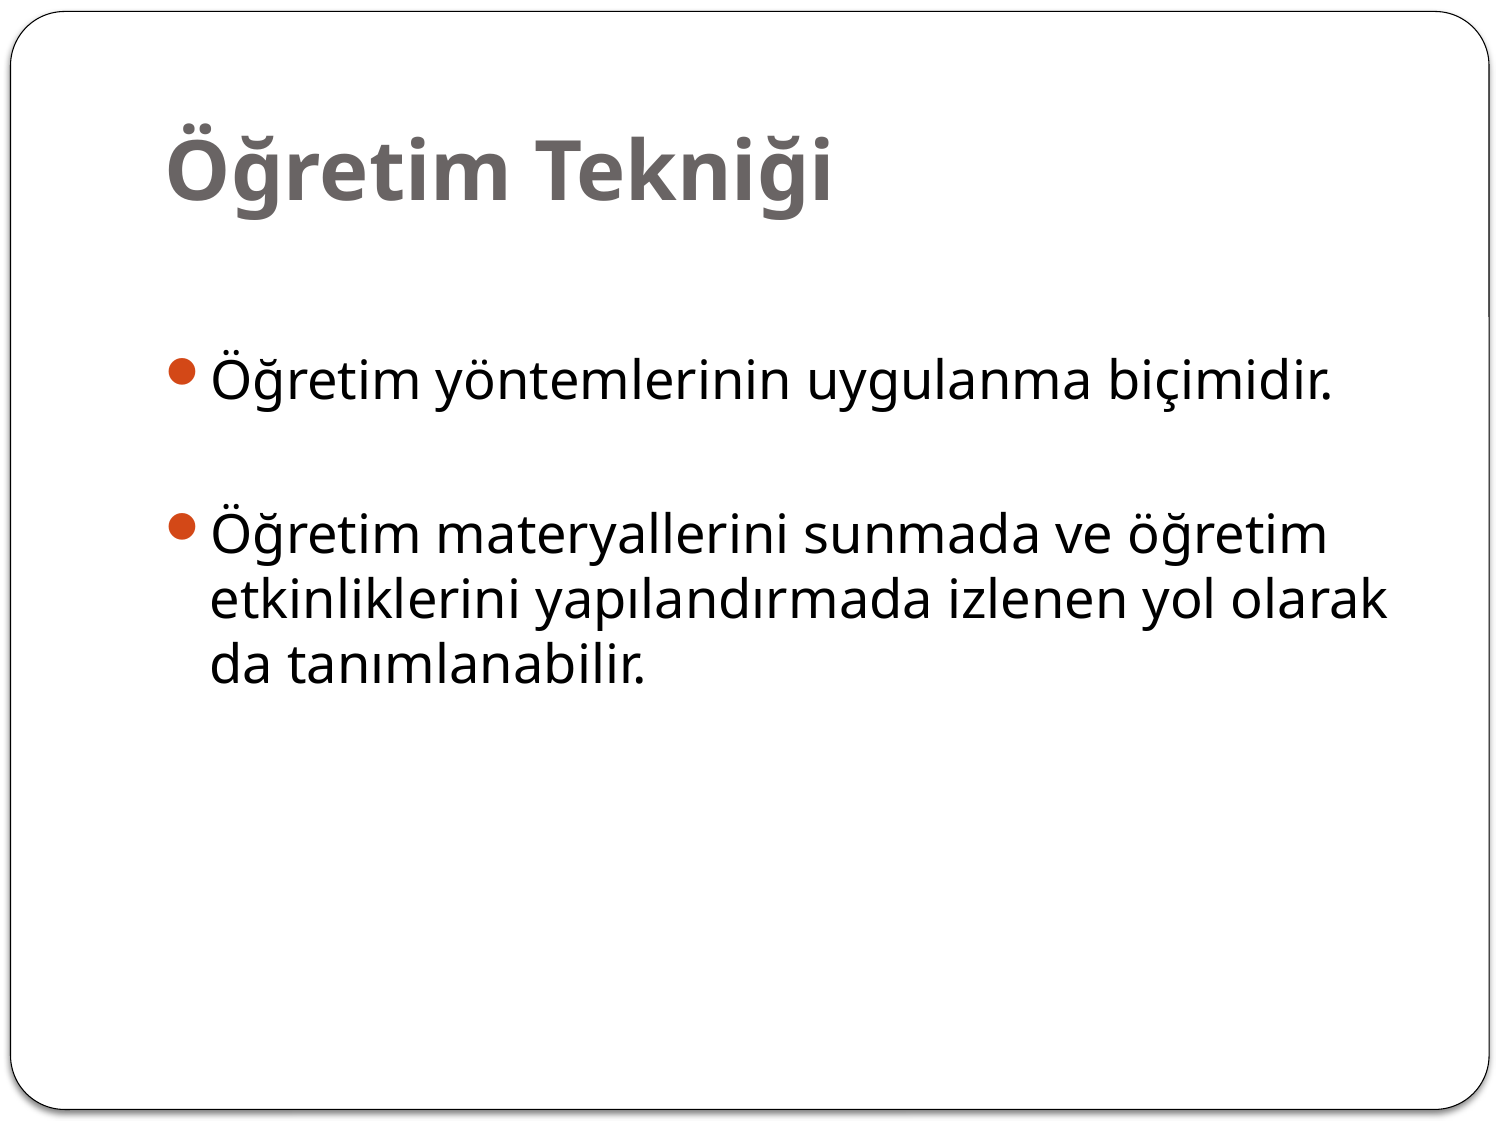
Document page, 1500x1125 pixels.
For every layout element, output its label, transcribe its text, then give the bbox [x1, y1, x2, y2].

list Öğretim yöntemlerinin uygulanma biçimidir. Öğretim materyallerini sunmada ve öğretim etkinliklerini yapılandırmada izlenen yol olarak da tanımlanabilir. [150, 338, 1425, 988]
title Öğretim Tekniği [150, 45, 1425, 233]
